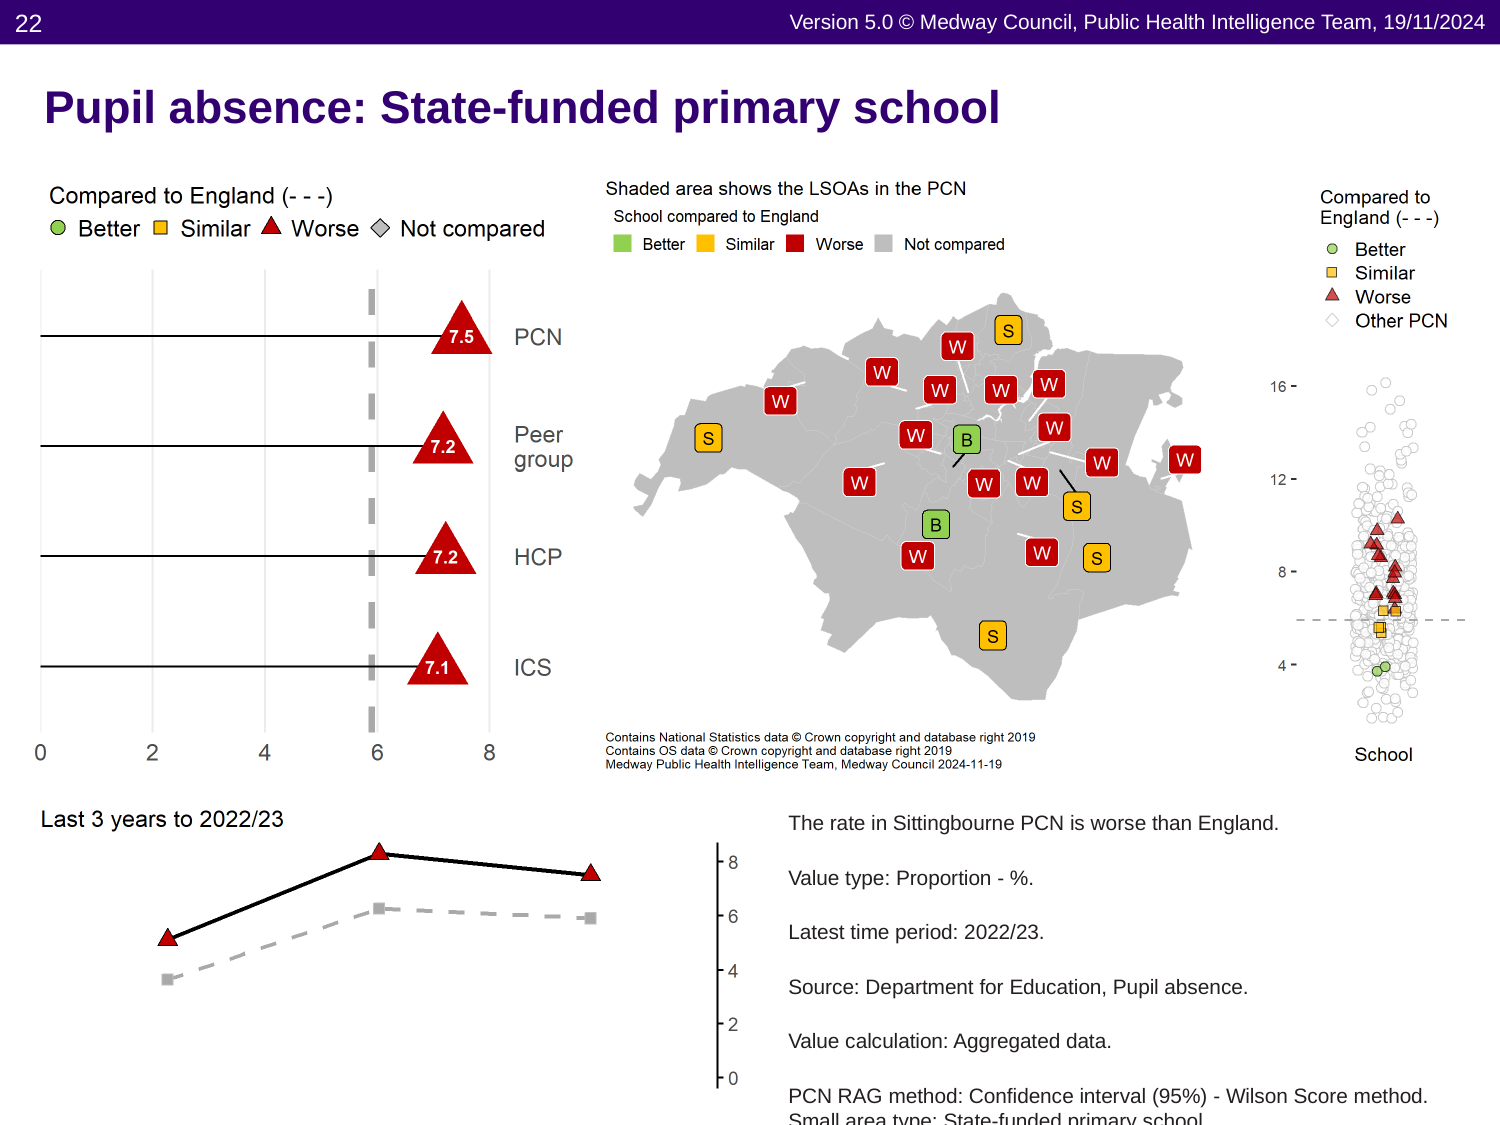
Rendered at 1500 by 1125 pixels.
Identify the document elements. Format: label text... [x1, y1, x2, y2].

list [1233, 164, 1483, 776]
list Version 5.0 © Medway Council, Public Health Intelligence Team, 19/11/2024 [419, 0, 1500, 43]
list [29, 164, 585, 776]
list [605, 164, 1221, 776]
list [29, 798, 751, 1107]
list 22 [0, 0, 95, 95]
list The rate in Sittingbourne PCN is worse than England. Value type: Proportion - %. Latest time period: 2022/23. Source: Department for Education, Pupil absence. Value calculation: Aggregated data. PCN RAG method: Confidence interval (95%) - Wilson Score method. Small area type: State-funded primary school. [773, 802, 1483, 1106]
title Pupil absence: State-funded primary school [29, 70, 1471, 138]
